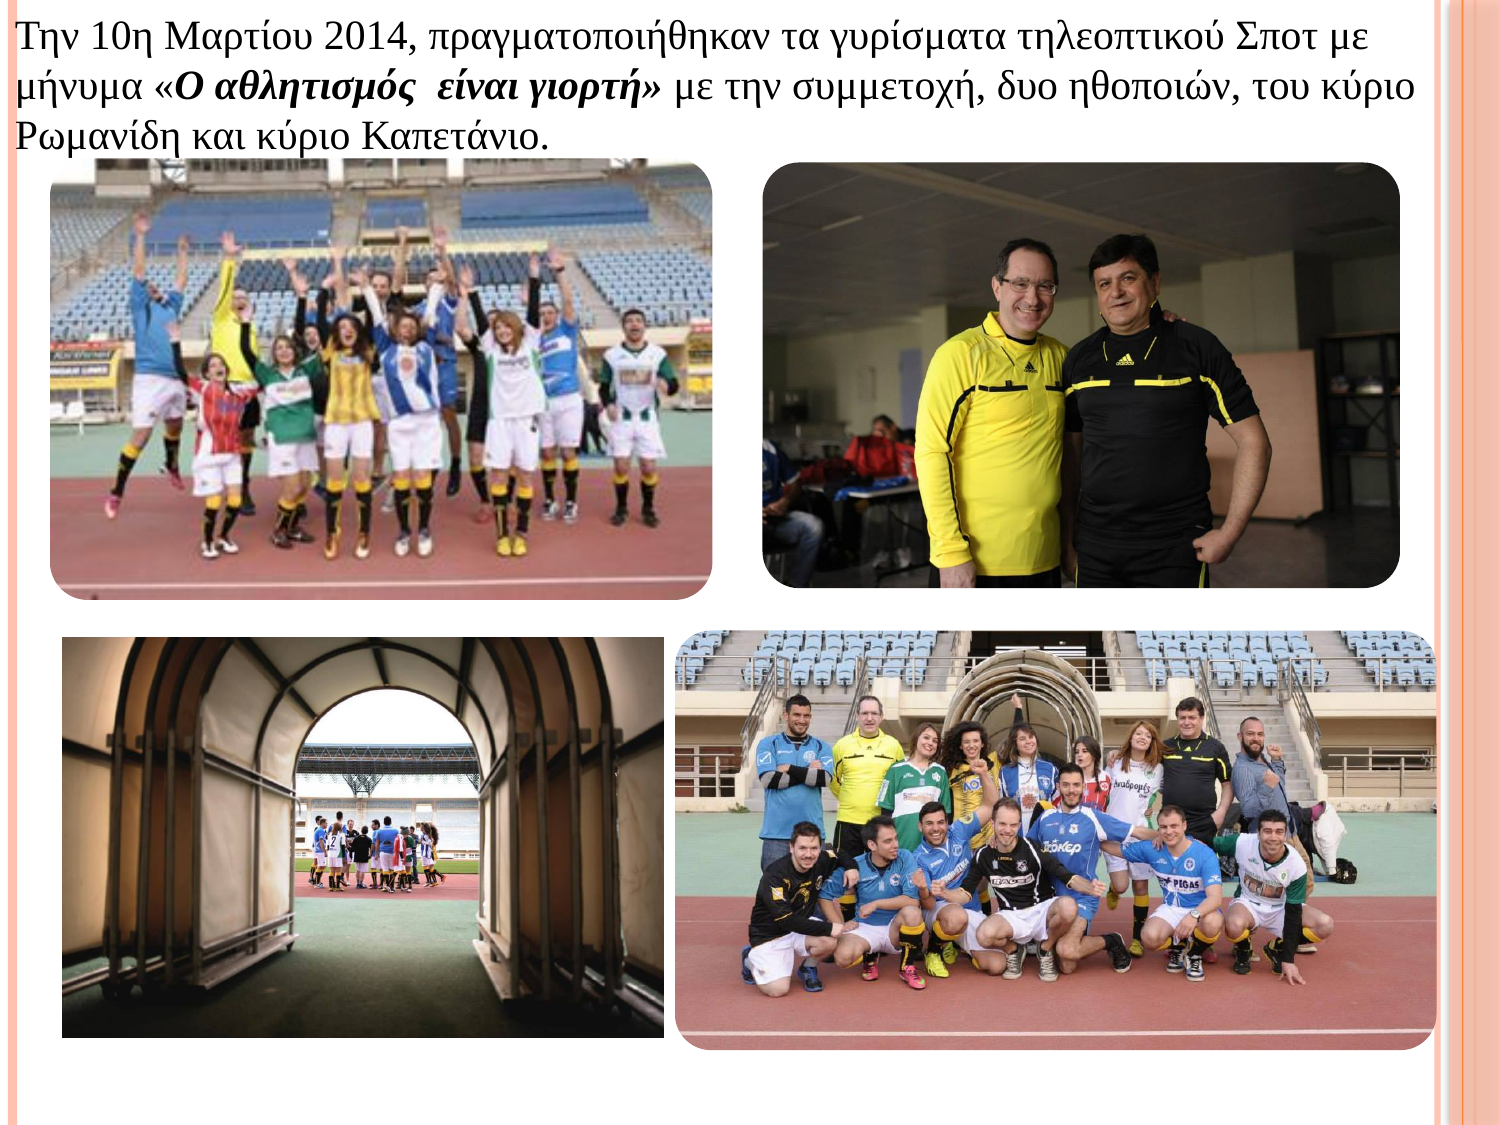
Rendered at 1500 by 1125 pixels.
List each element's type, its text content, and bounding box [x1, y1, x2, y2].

picture [761, 161, 1401, 589]
picture [674, 629, 1437, 1051]
picture [49, 157, 713, 601]
text_box Την 10η Μαρτίου 2014, πραγματοποιήθηκαν τα γυρίσματα τηλεοπτικού Σποτ με μήνυμα «Ο αθλητισμός είναι γιορτή» με την συμμετοχή, δυο ηθοποιών, του κύριο Ρωμανίδη και κύριο Καπετάνιο. [0, 0, 1500, 165]
picture [61, 636, 664, 1038]
